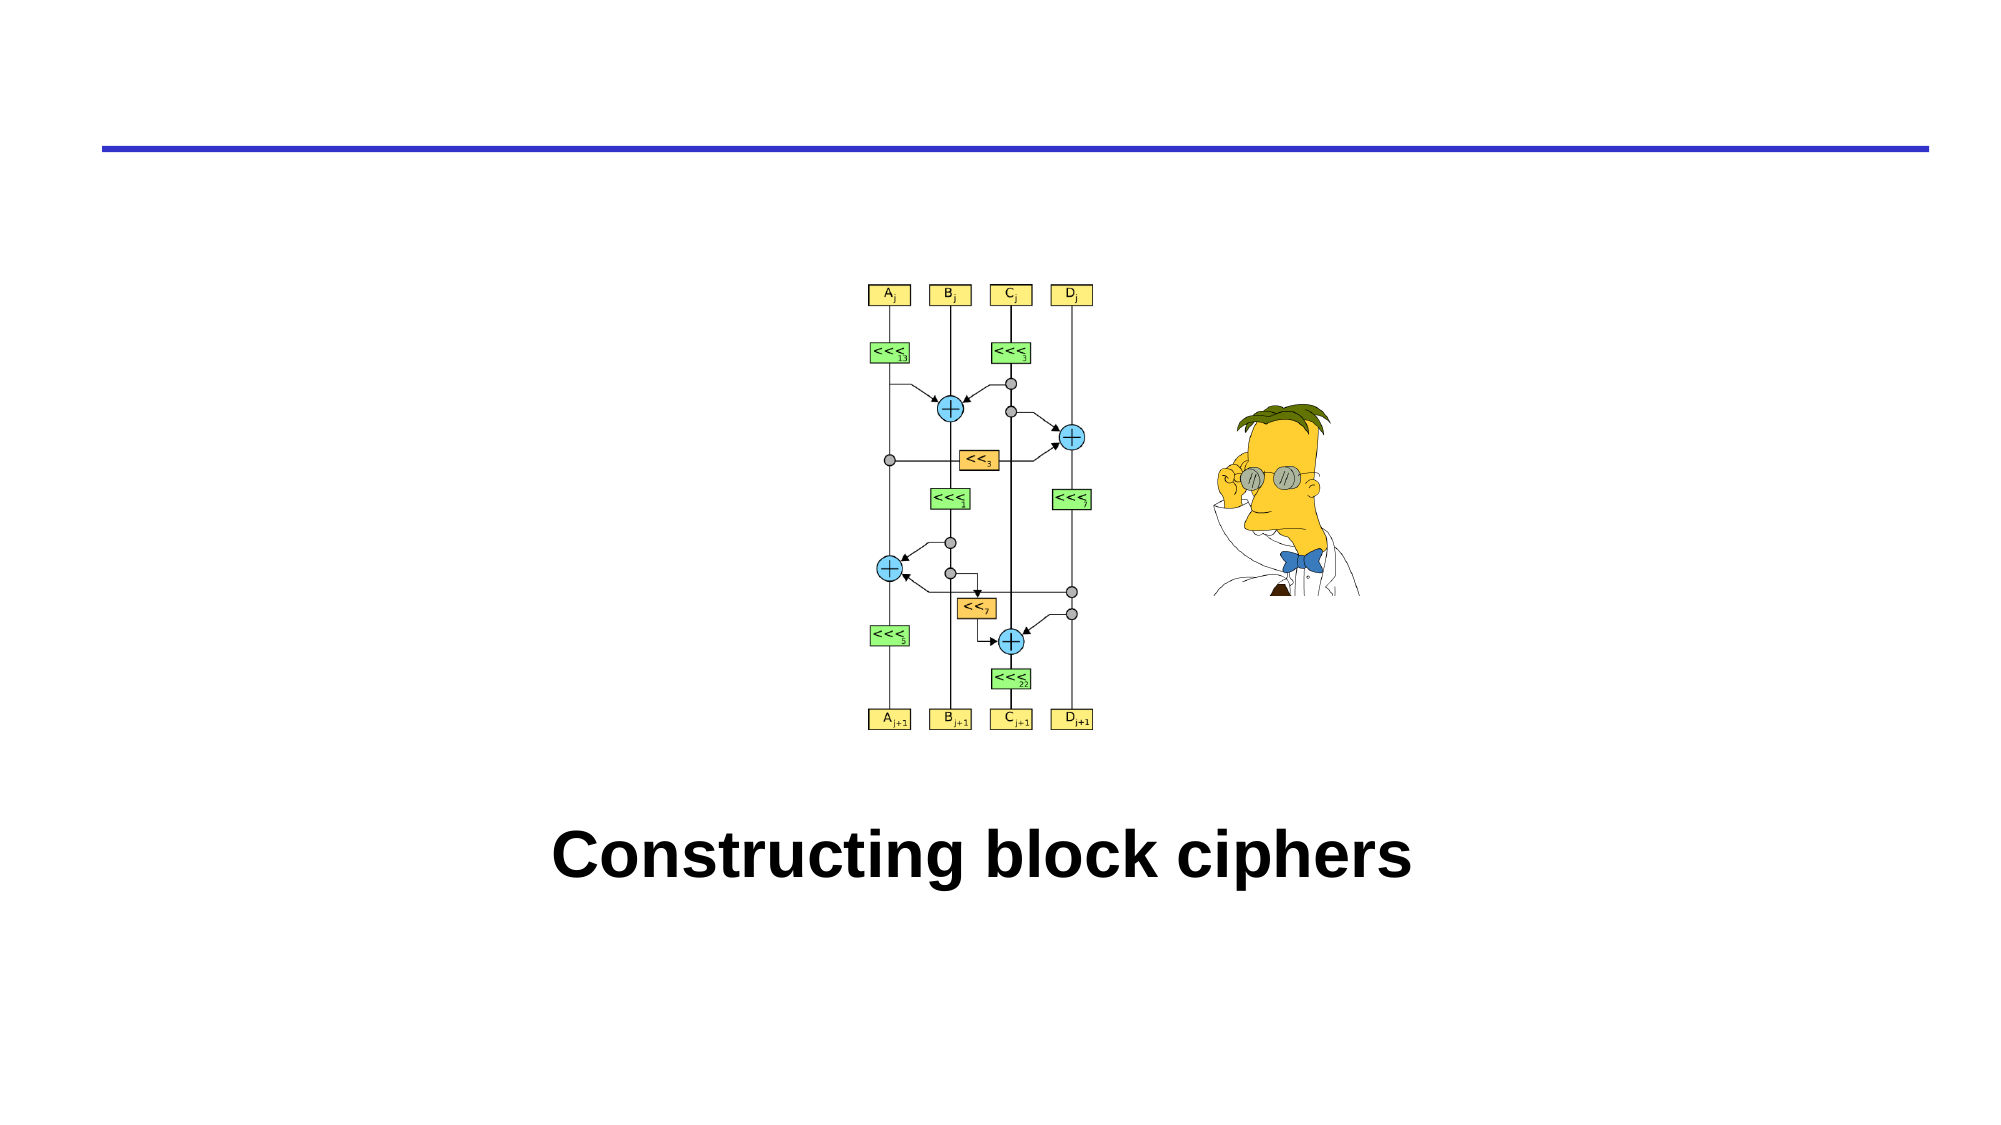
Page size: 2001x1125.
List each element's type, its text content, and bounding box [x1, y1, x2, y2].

list Constructing block ciphers [401, 710, 1564, 906]
picture [1195, 397, 1372, 596]
picture [868, 284, 1093, 730]
